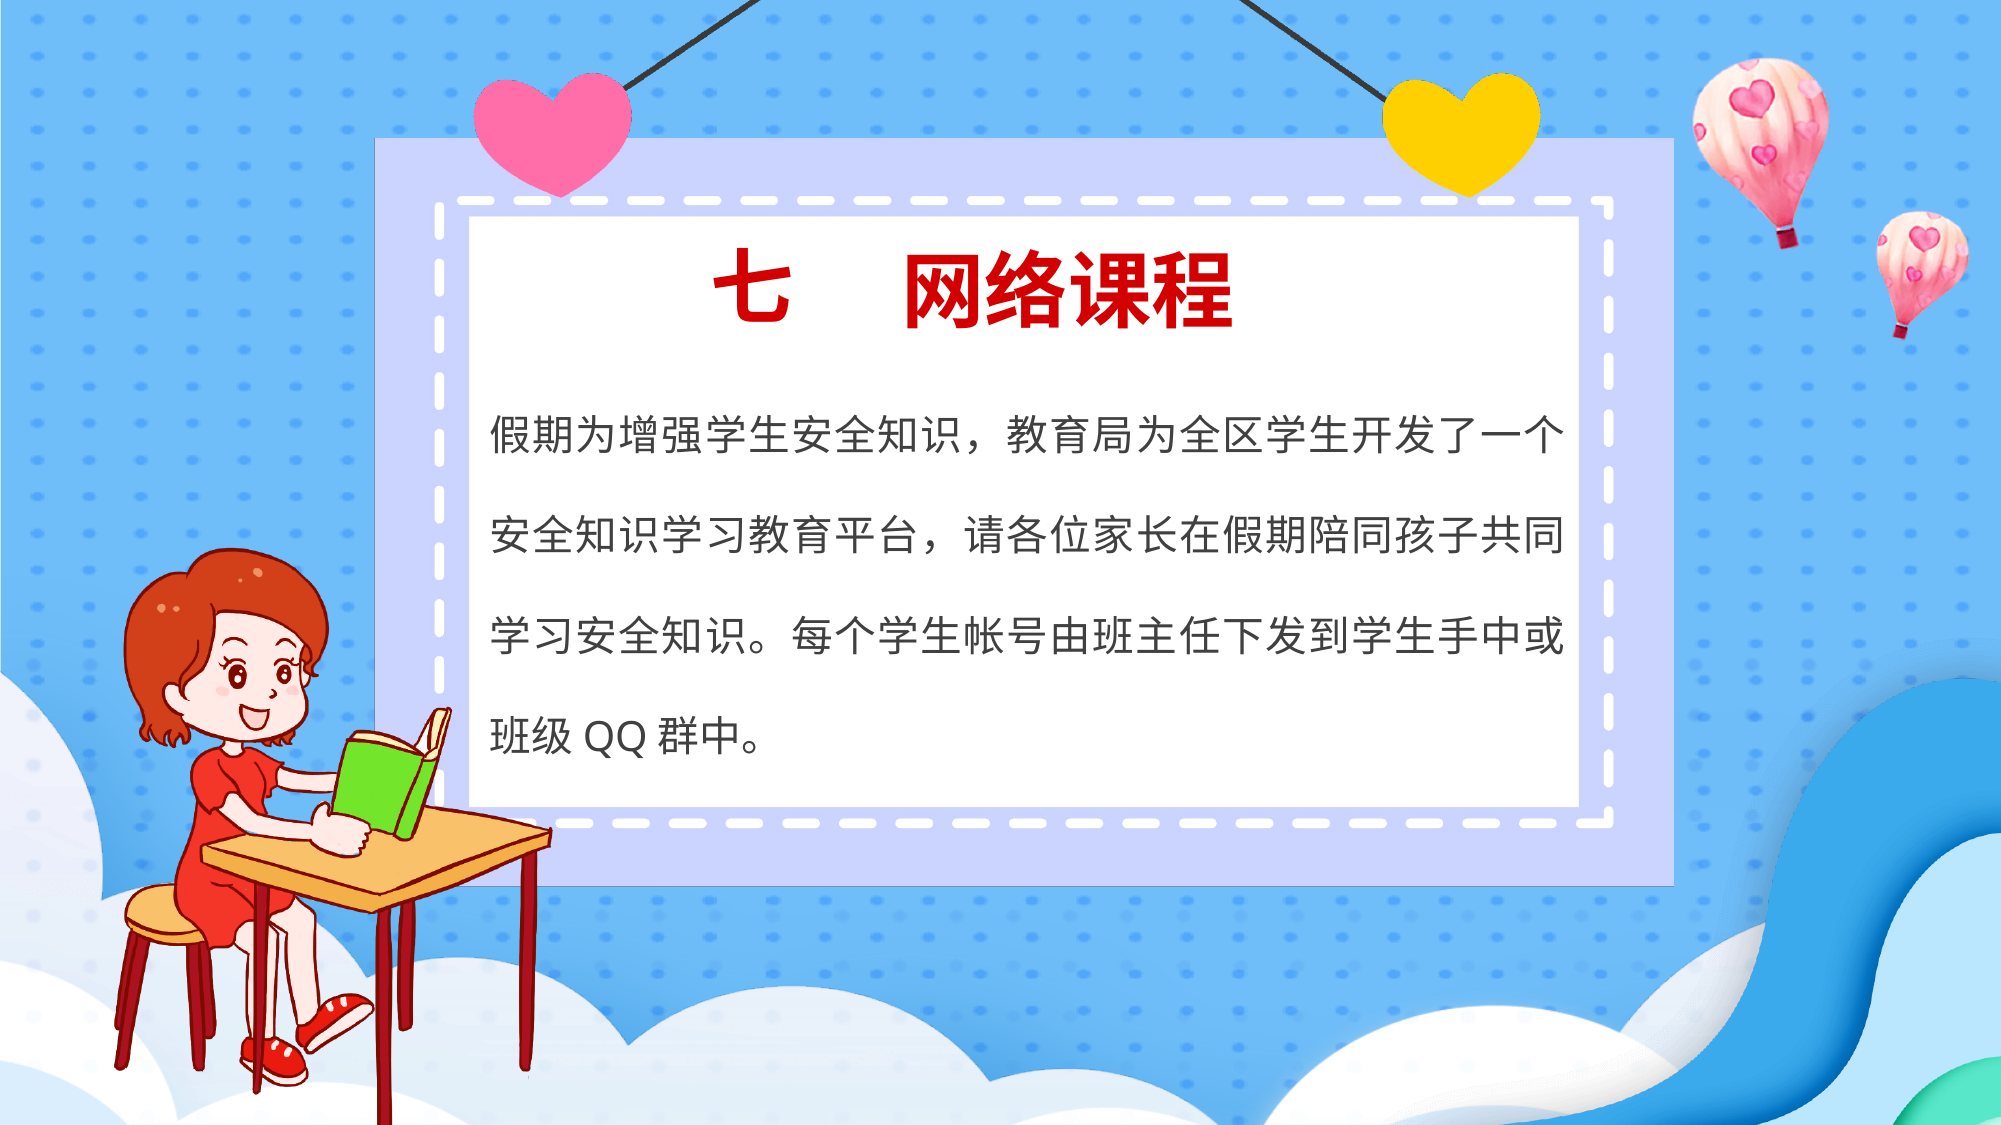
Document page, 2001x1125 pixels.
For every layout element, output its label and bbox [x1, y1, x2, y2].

picture [0, 0, 2001, 1125]
text_box [695, 226, 1341, 347]
